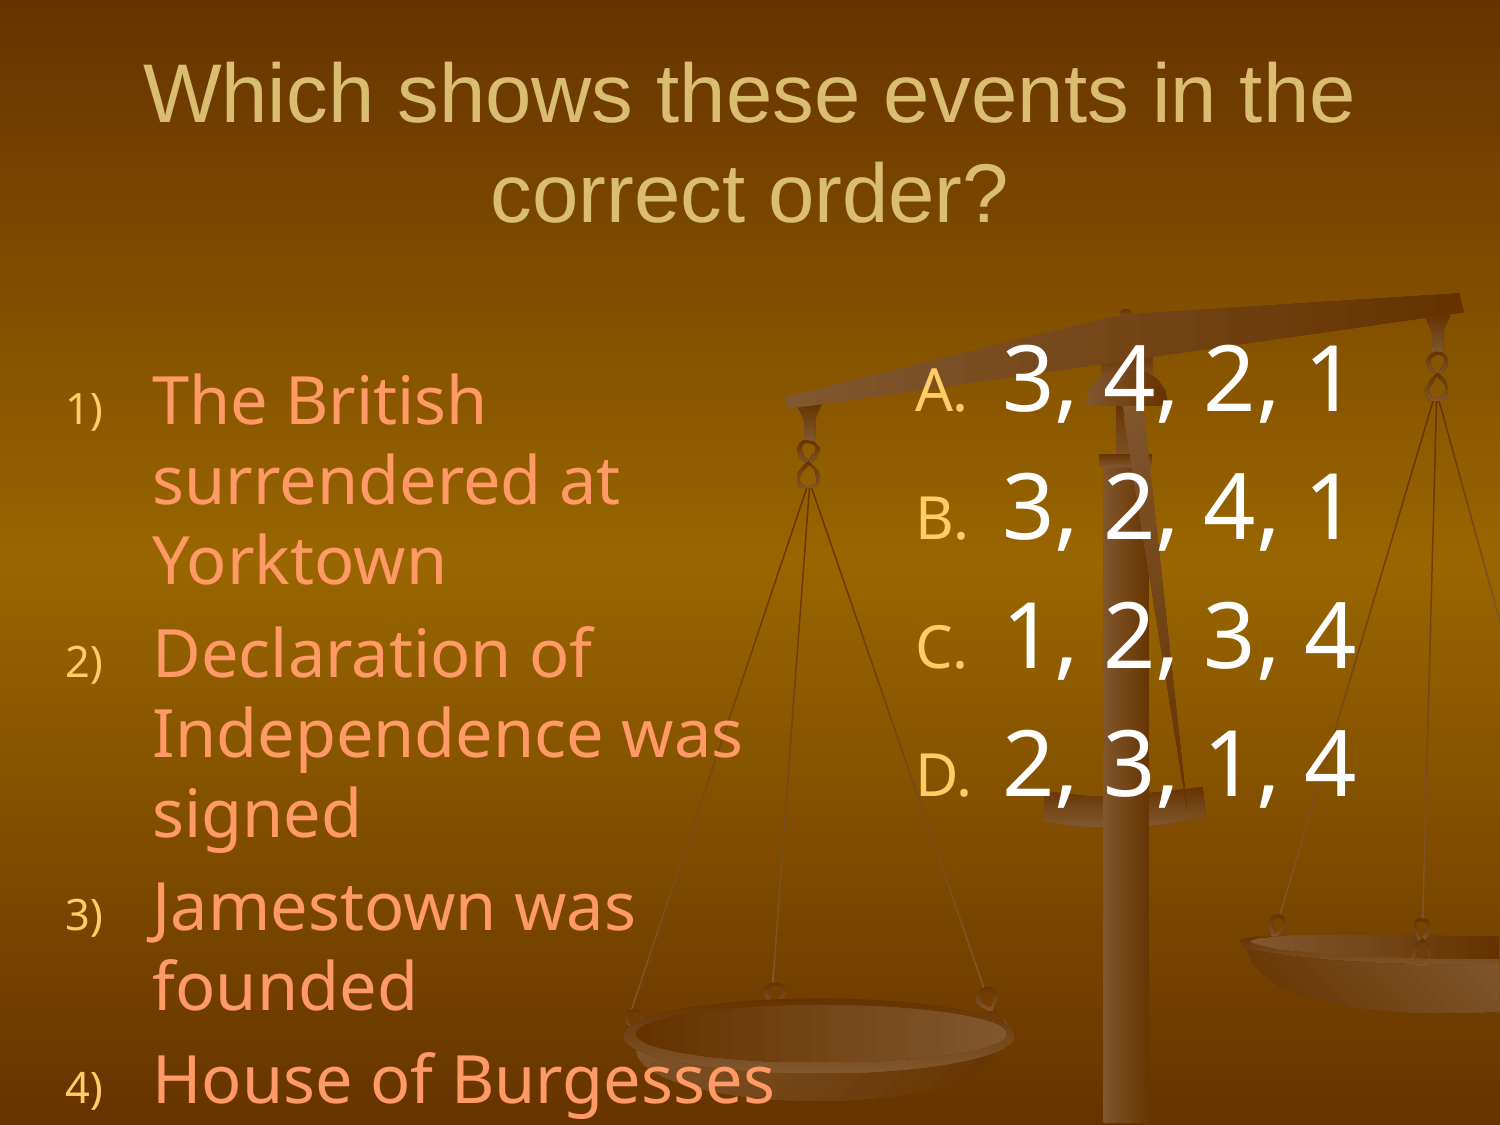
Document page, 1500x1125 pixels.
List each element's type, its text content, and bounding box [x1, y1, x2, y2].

list The British surrendered at Yorktown Declaration of Independence was signed Jamestown was founded House of Burgesses was formed [49, 349, 813, 1094]
list 3, 4, 2, 1 3, 2, 4, 1 1, 2, 3, 4 2, 3, 1, 4 [899, 312, 1413, 1056]
title Which shows these events in the correct order? [74, 45, 1426, 234]
